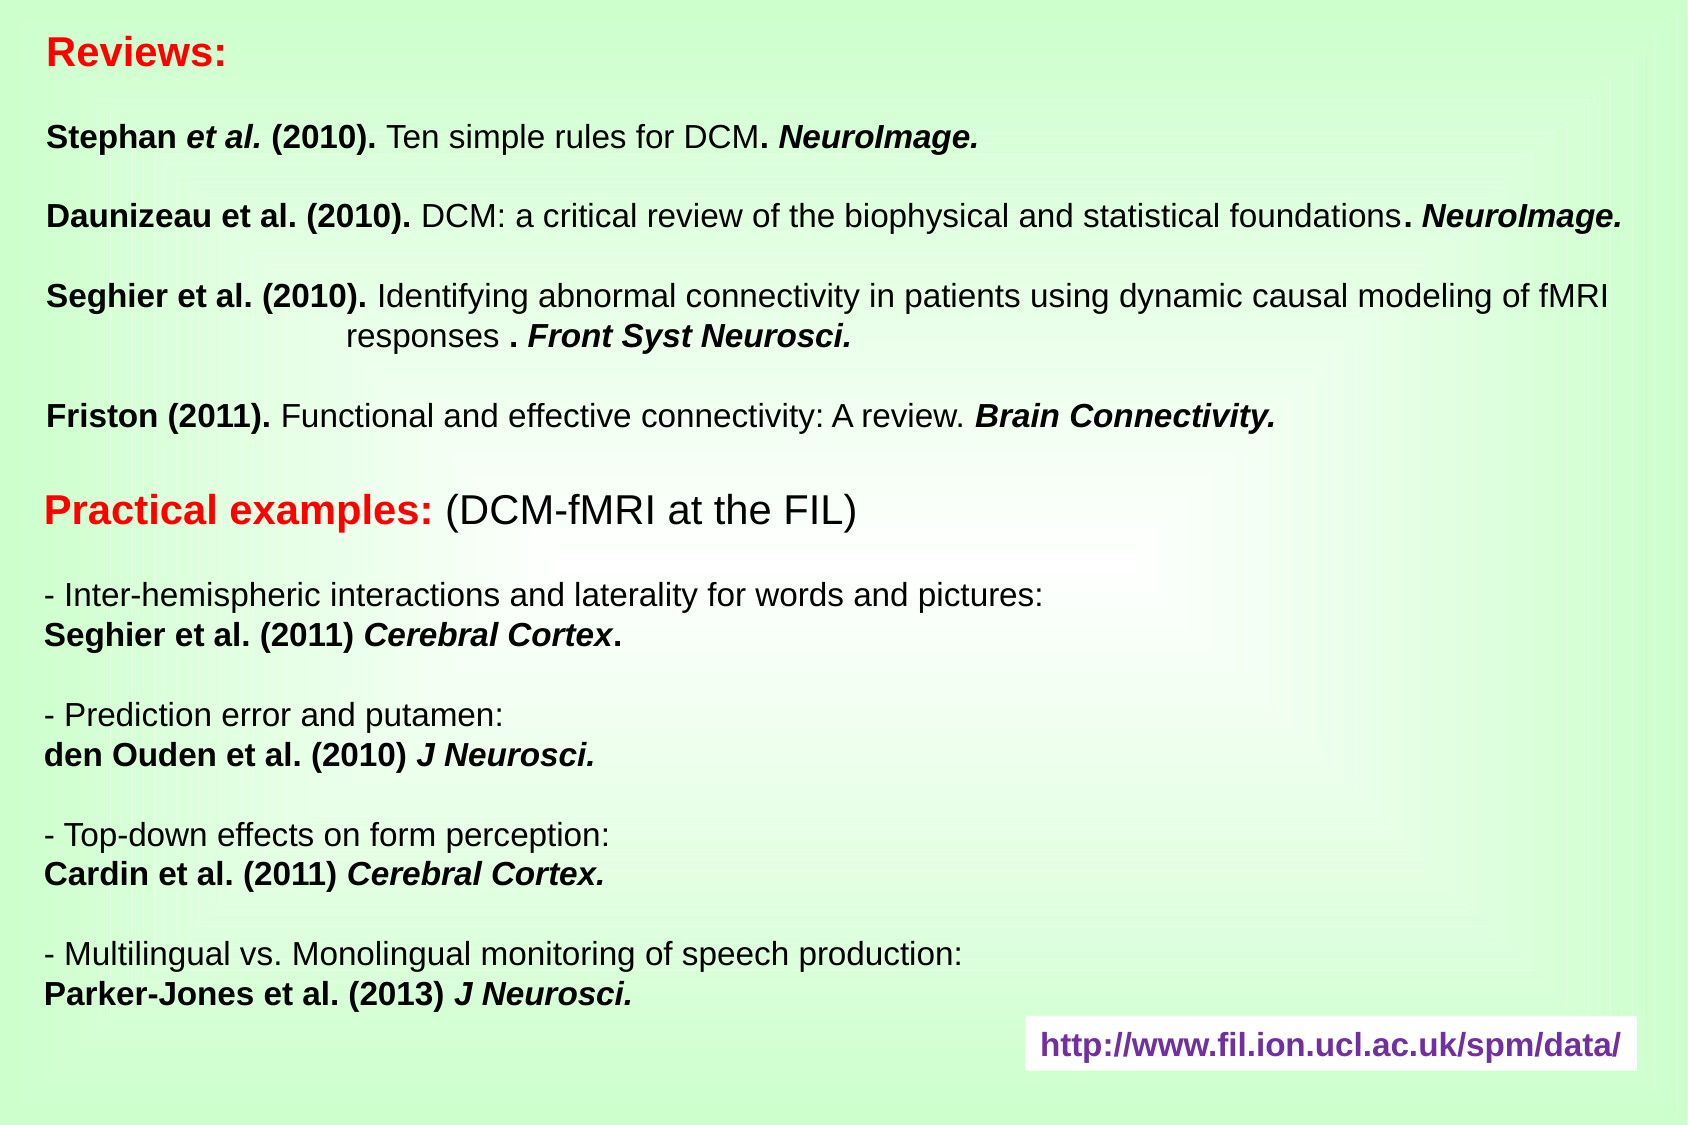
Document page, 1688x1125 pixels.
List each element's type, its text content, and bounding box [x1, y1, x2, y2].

text_box Reviews: Stephan et al. (2010). Ten simple rules for DCM. NeuroImage. Daunizeau et al. (2010). DCM: a critical review of the biophysical and statistical foundations. NeuroImage. Seghier et al. (2010). Identifying abnormal connectivity in patients using dynamic causal modeling of fMRI responses . Front Syst Neurosci. Friston (2011). Functional and effective connectivity: A review. Brain Connectivity. [31, 17, 1641, 442]
text_box Practical examples: (DCM-fMRI at the FIL) - Inter-hemispheric interactions and laterality for words and pictures: Seghier et al. (2011) Cerebral Cortex. - Prediction error and putamen: den Ouden et al. (2010) J Neurosci. - Top-down effects on form perception: Cardin et al. (2011) Cerebral Cortex. - Multilingual vs. Monolingual monitoring of speech production: Parker-Jones et al. (2013) J Neurosci. [29, 475, 1283, 1020]
text_box http://www.fil.ion.ucl.ac.uk/spm/data/ [1025, 1015, 1637, 1071]
